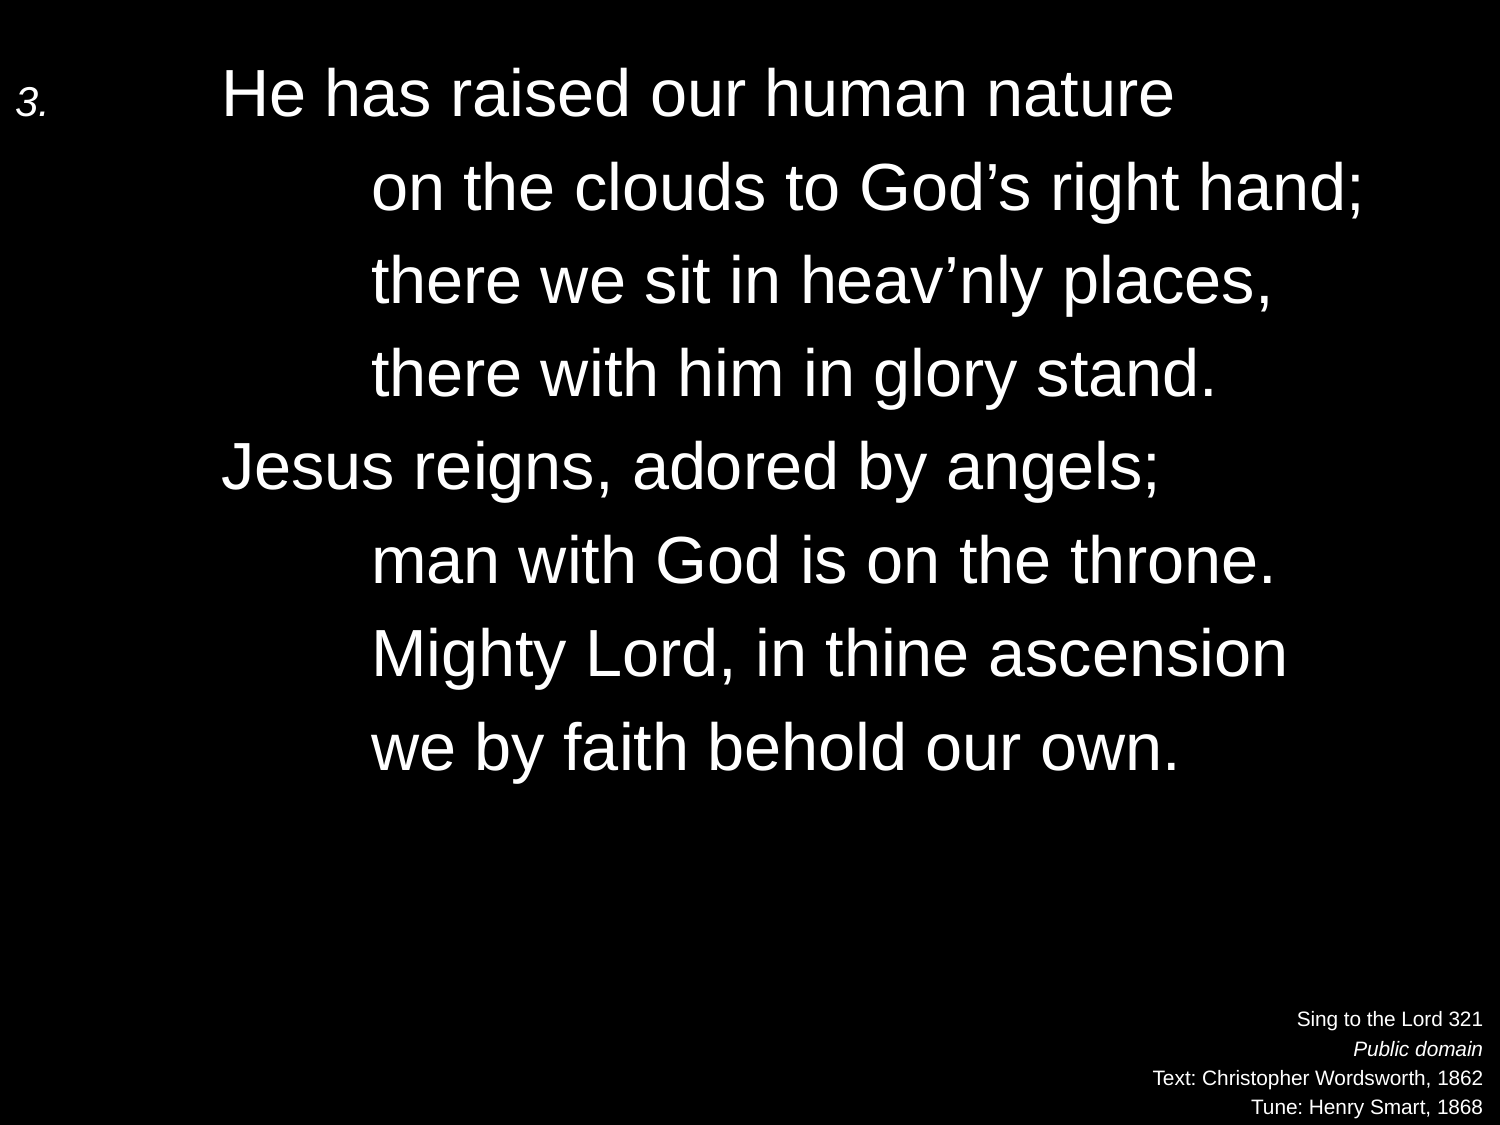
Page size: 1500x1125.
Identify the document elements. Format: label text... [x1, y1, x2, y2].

list 3. He has raised our human nature on the clouds to God’s right hand; there we sit in heav’nly places, there with him in glory stand. Jesus reigns, adored by angels; man with God is on the throne. Mighty Lord, in thine ascension we by faith behold our own. [0, 42, 1500, 1047]
text_box Sing to the Lord 321 Public domain Text: Christopher Wordsworth, 1862 Tune: Henry Smart, 1868 [0, 998, 1498, 1125]
